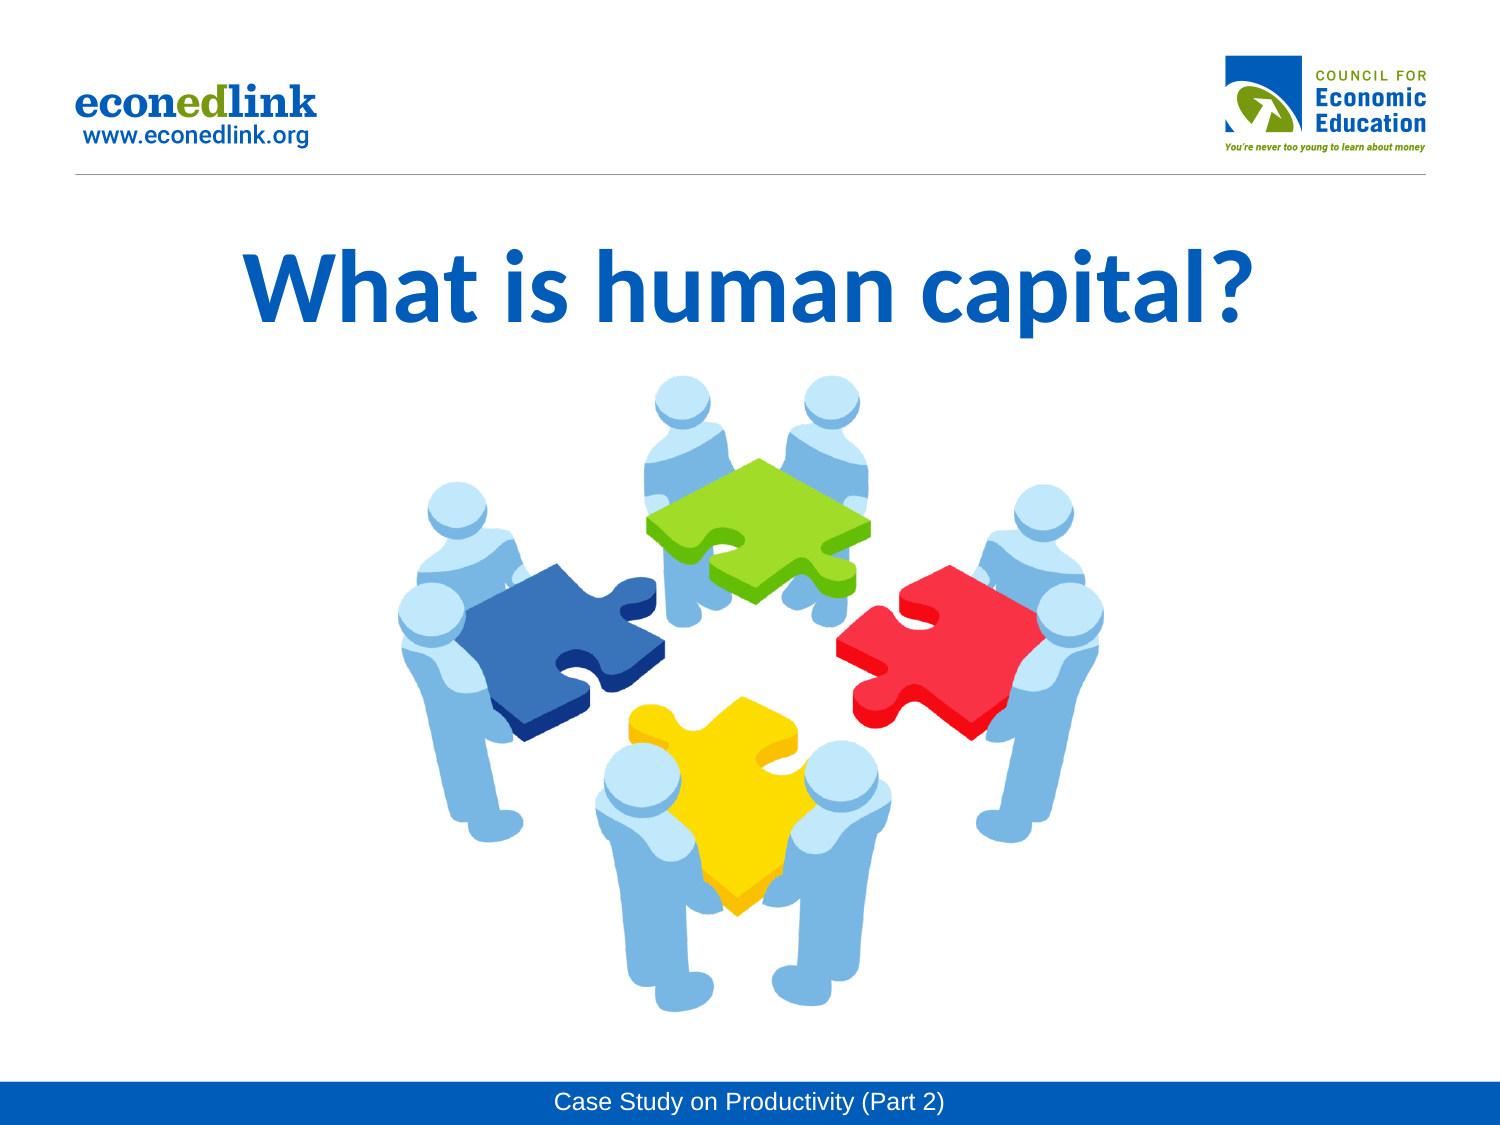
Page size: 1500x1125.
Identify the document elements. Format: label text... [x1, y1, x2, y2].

title What is human capital? [74, 187, 1426, 376]
picture [0, 0, 1500, 1125]
